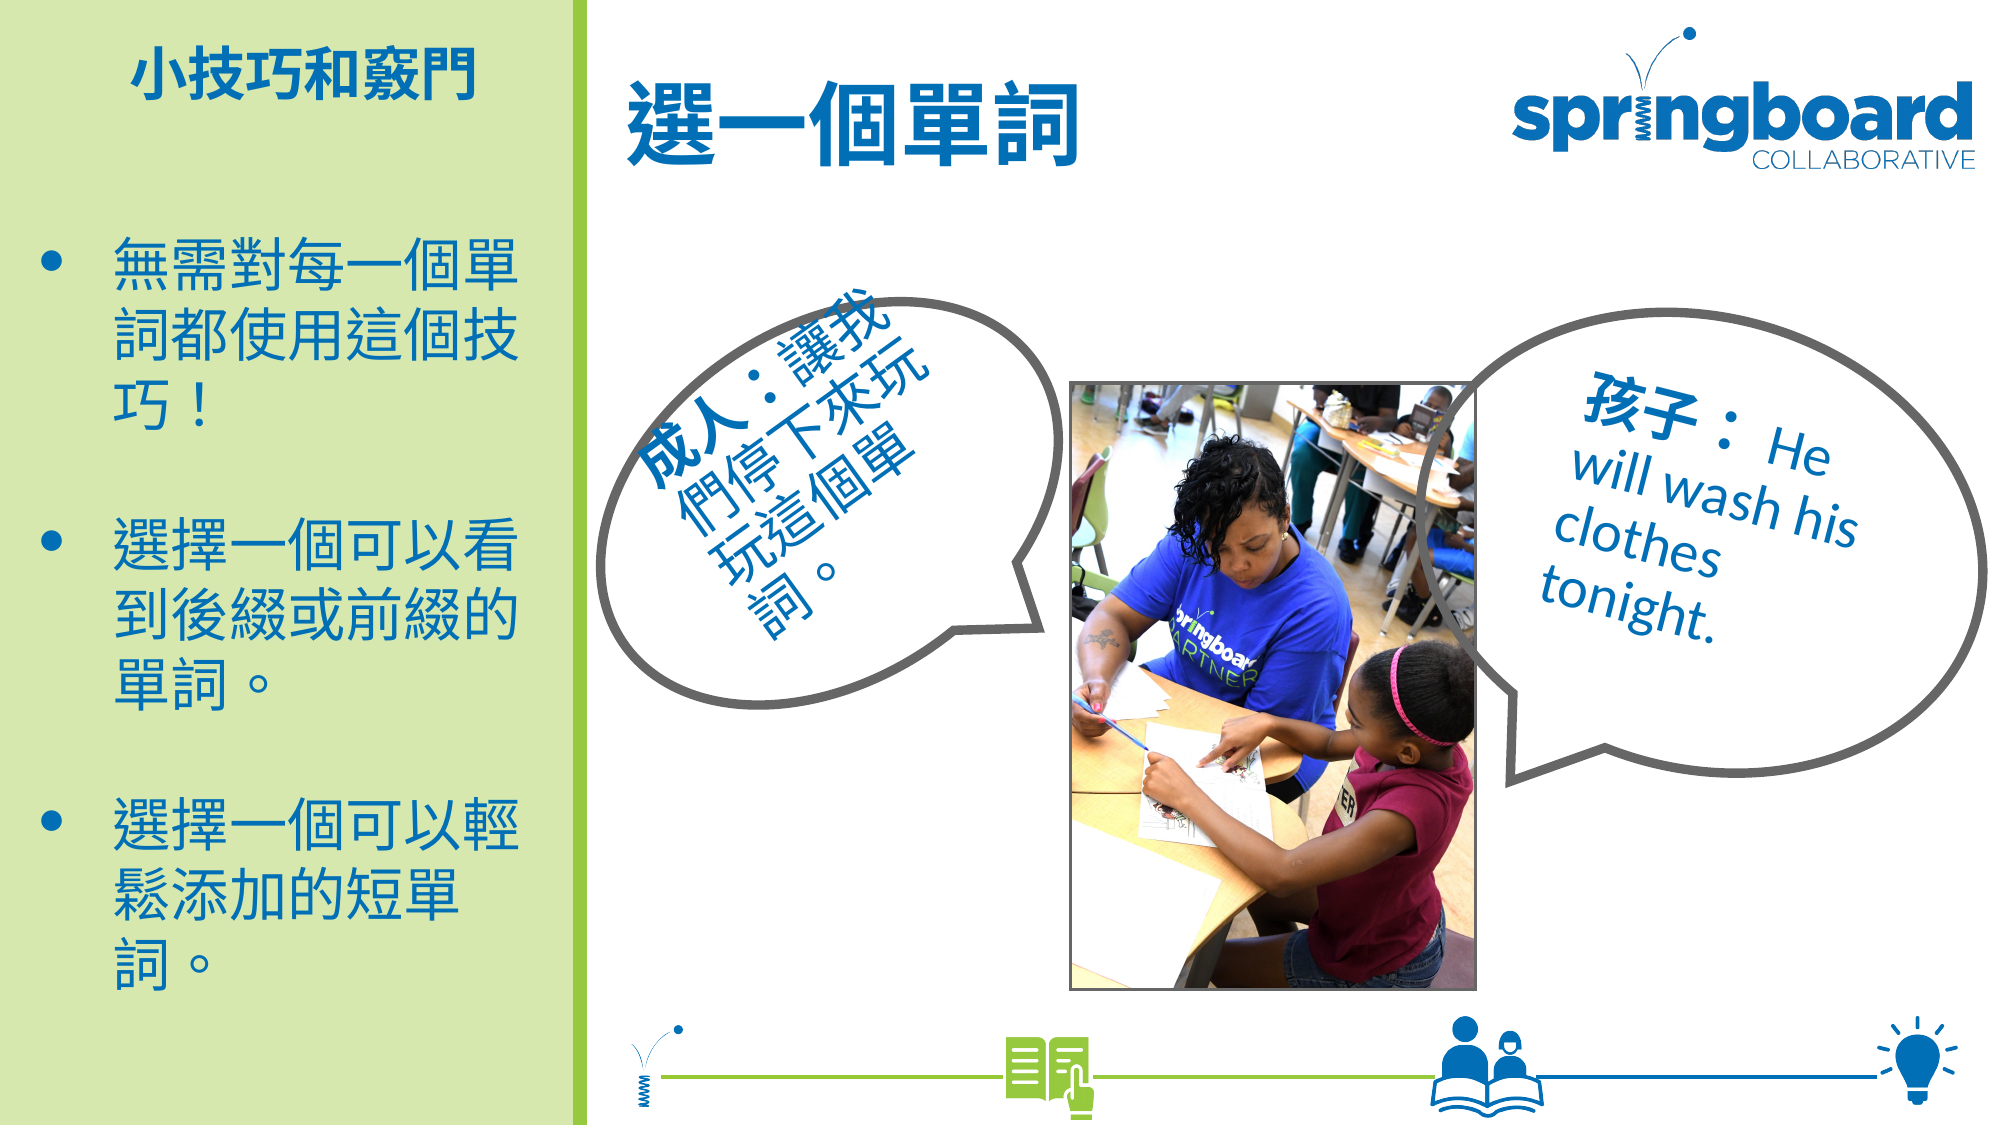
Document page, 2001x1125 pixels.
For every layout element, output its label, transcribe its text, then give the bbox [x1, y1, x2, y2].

picture [1877, 1016, 1958, 1105]
list 小技巧和竅門 [22, 37, 548, 175]
picture [1072, 385, 1474, 988]
title 選一個單詞 [580, 0, 1513, 259]
picture [1513, 27, 1975, 169]
list 孩子：He will wash his clothes tonight. [1470, 346, 1928, 736]
list 成人：讓我們停下來玩玩這個單詞。 [580, 258, 1013, 661]
picture [631, 1025, 683, 1107]
list 無需對每一個單詞都使用這個技巧！ 選擇一個可以看到後綴或前綴的單詞。 選擇一個可以輕鬆添加的短單詞。 [22, 220, 548, 1078]
picture [1006, 1037, 1094, 1120]
picture [1425, 393, 1474, 645]
picture [1430, 1016, 1544, 1118]
